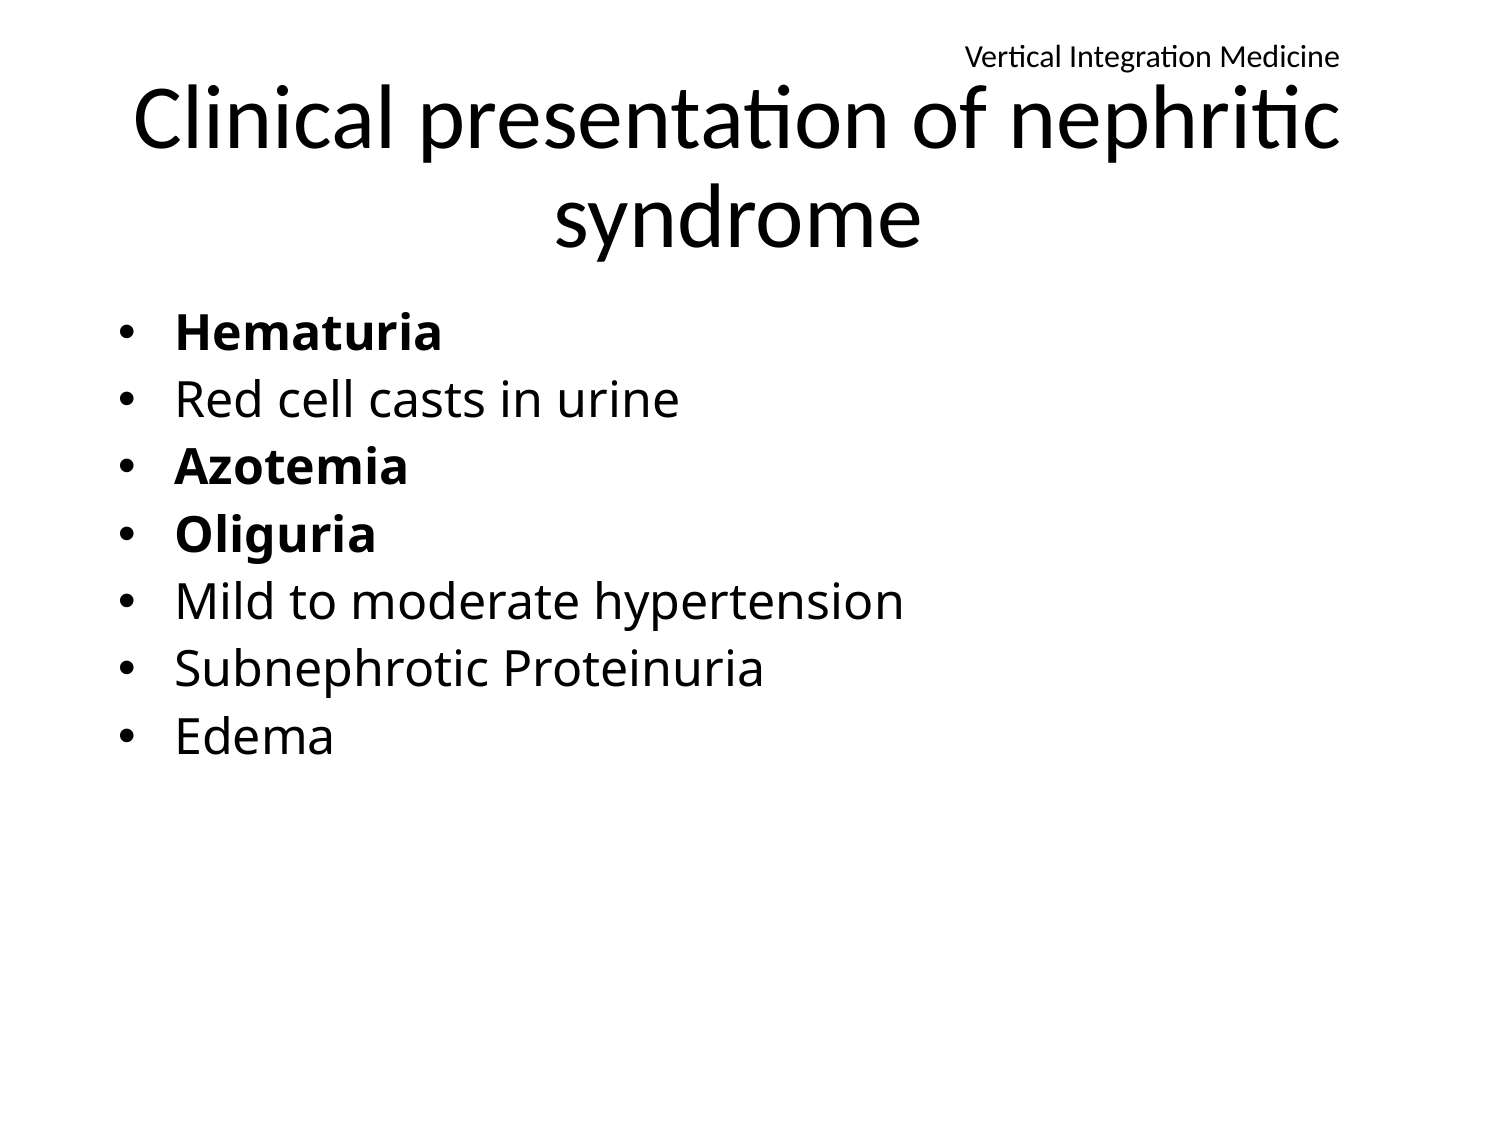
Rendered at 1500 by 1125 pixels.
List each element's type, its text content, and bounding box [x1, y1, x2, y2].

list Hematuria Red cell casts in urine Azotemia Oliguria Mild to moderate hypertension Subnephrotic Proteinuria Edema [103, 299, 1397, 1014]
title Clinical presentation of nephritic syndrome [0, 59, 1478, 278]
text_box Vertical Integration Medicine [855, 27, 1450, 83]
